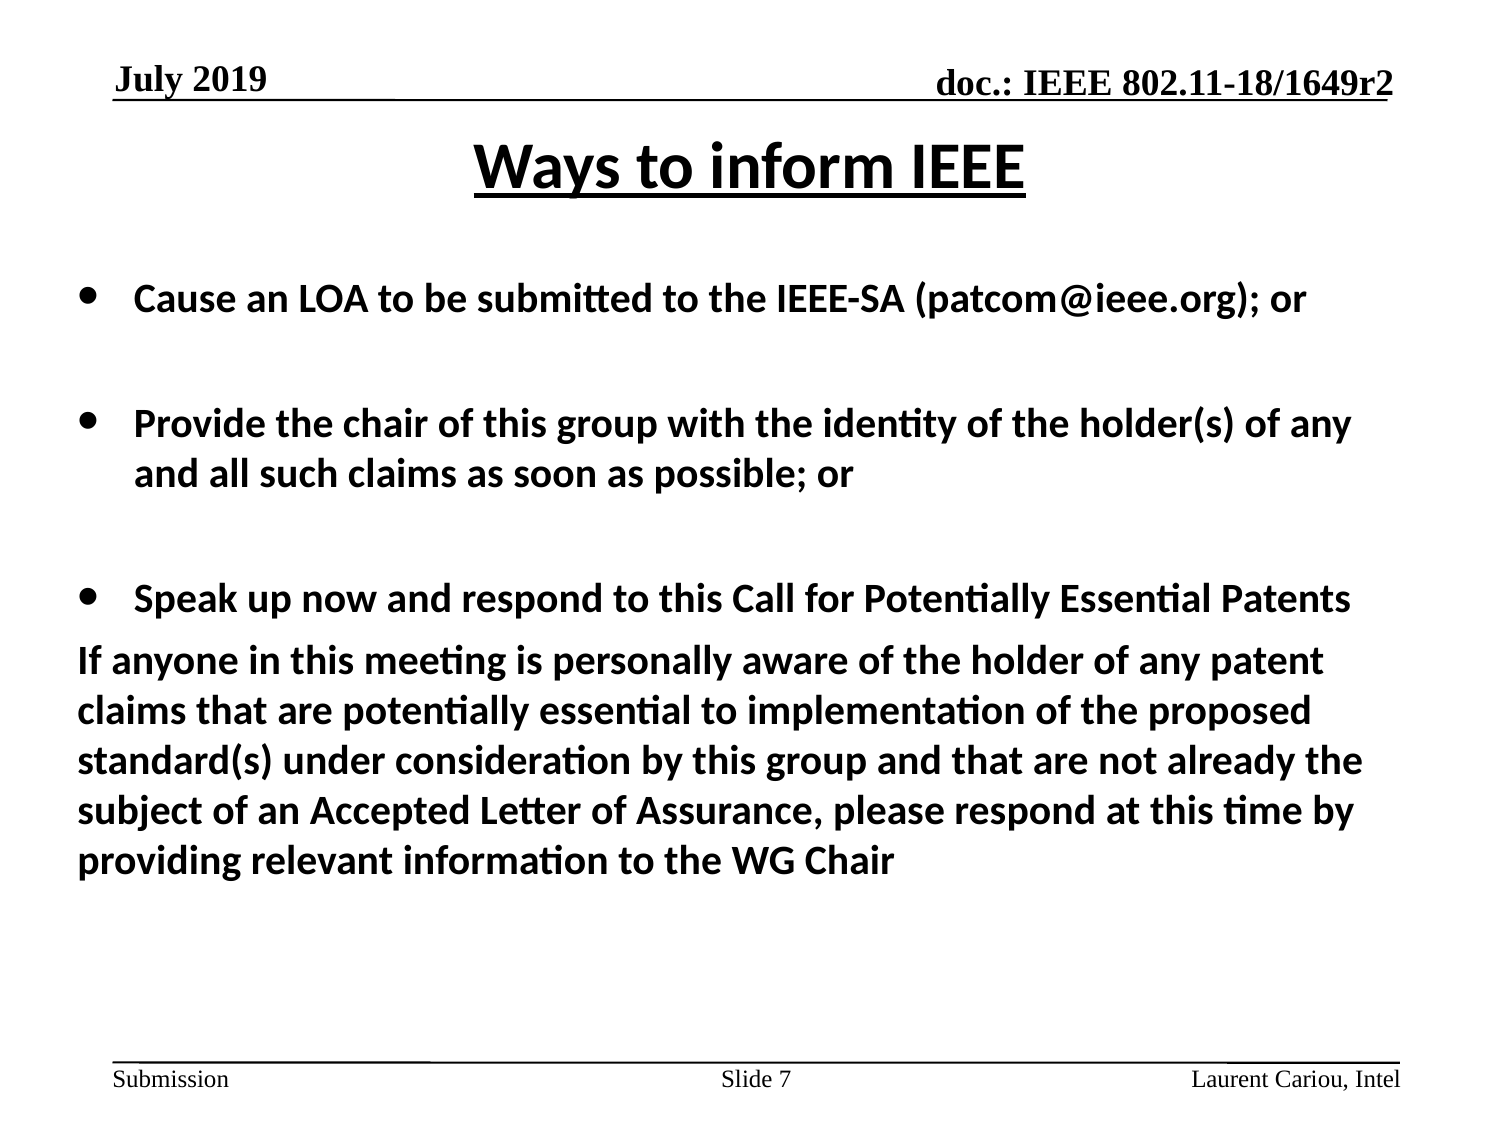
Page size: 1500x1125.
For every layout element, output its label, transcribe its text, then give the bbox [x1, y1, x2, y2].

slide_number Slide 7 [712, 1061, 800, 1123]
footer Laurent Cariou, Intel [878, 1061, 1402, 1093]
title Ways to inform IEEE [112, 74, 1388, 250]
list Cause an LOA to be submitted to the IEEE-SA (patcom@ieee.org); or Provide the chair of this group with the identity of the holder(s) of any and all such claims as soon as possible; or Speak up now and respond to this Call for Potentially Essential Patents If anyone in this meeting is personally aware of the holder of any patent claims that are potentially essential to implementation of the proposed standard(s) under consideration by this group and that are not already the subject of an Accepted Letter of Assurance, please respond at this time by providing relevant information to the WG Chair [62, 262, 1438, 938]
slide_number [114, 54, 423, 100]
